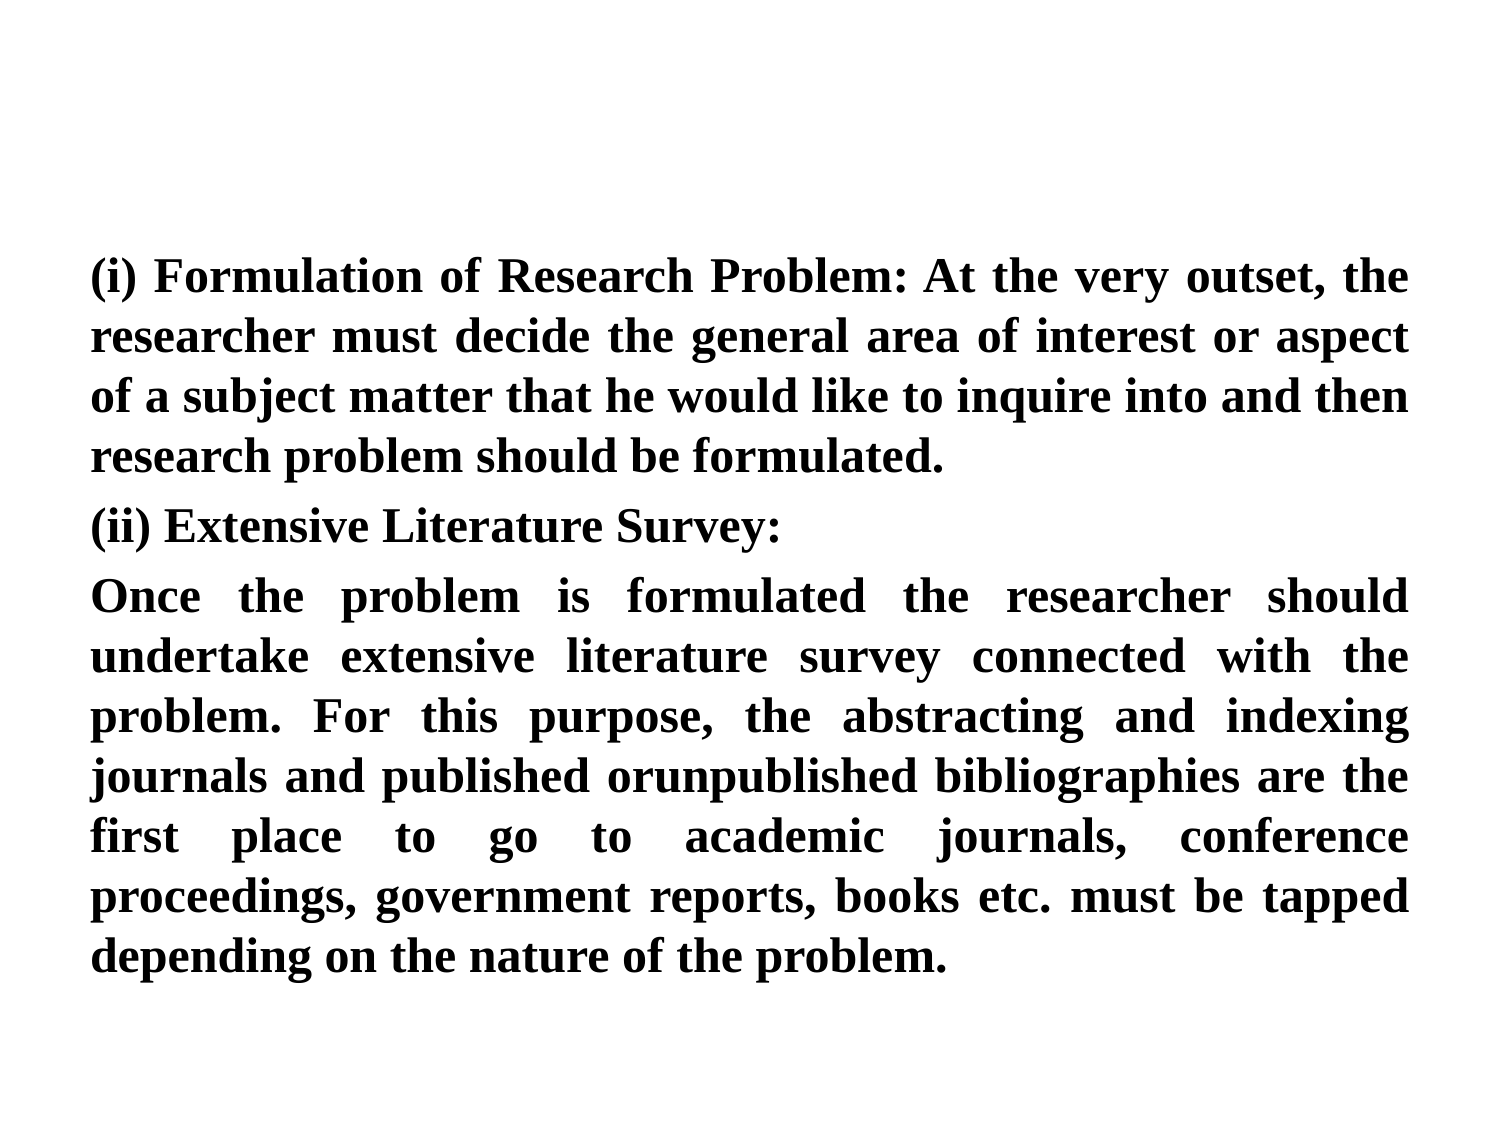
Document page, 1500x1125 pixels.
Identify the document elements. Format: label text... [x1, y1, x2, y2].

list (i) Formulation of Research Problem: At the very outset, the researcher must decide the general area of interest or aspect of a subject matter that he would like to inquire into and then research problem should be formulated. (ii) Extensive Literature Survey: Once the problem is formulated the researcher should undertake extensive literature survey connected with the problem. For this purpose, the abstracting and indexing journals and published orunpublished bibliographies are the first place to go to academic journals, conference proceedings, government reports, books etc. must be tapped depending on the nature of the problem. [75, 234, 1425, 1005]
